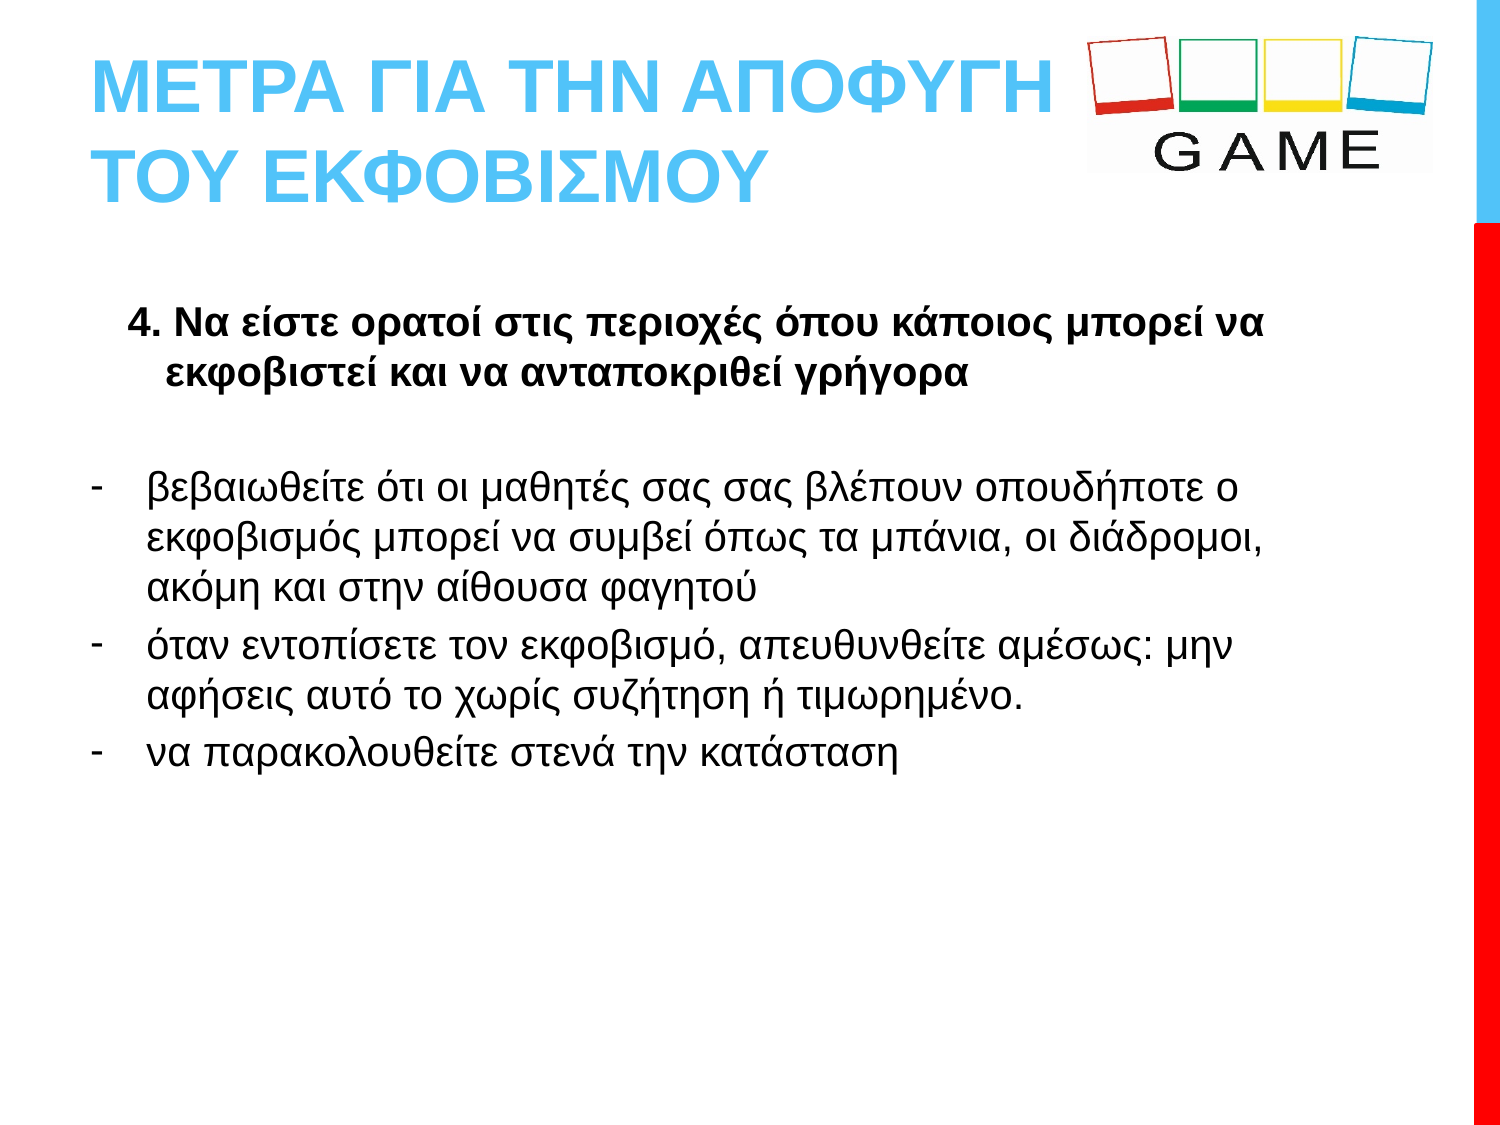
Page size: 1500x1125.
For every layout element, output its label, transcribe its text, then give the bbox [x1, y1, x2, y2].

picture [1128, 36, 1433, 173]
list 4. Να είστε ορατοί στις περιοχές όπου κάποιος μπορεί να εκφοβιστεί και να ανταποκριθεί γρήγορα βεβαιωθείτε ότι οι μαθητές σας σας βλέπουν οπουδήποτε ο εκφοβισμός μπορεί να συμβεί όπως τα μπάνια, οι διάδρομοι, ακόμη και στην αίθουσα φαγητού όταν εντοπίσετε τον εκφοβισμό, απευθυνθείτε αμέσως: μην αφήσεις αυτό το χωρίς συζήτηση ή τιμωρημένο. να παρακολουθείτε στενά την κατάσταση [75, 287, 1325, 1005]
title ΜΕΤΡΑ ΓΙΑ ΤΗΝ ΑΠΟΦΥΓΗ ΤΟΥ ΕΚΦΟΒΙΣΜΟΥ [75, 0, 1128, 225]
